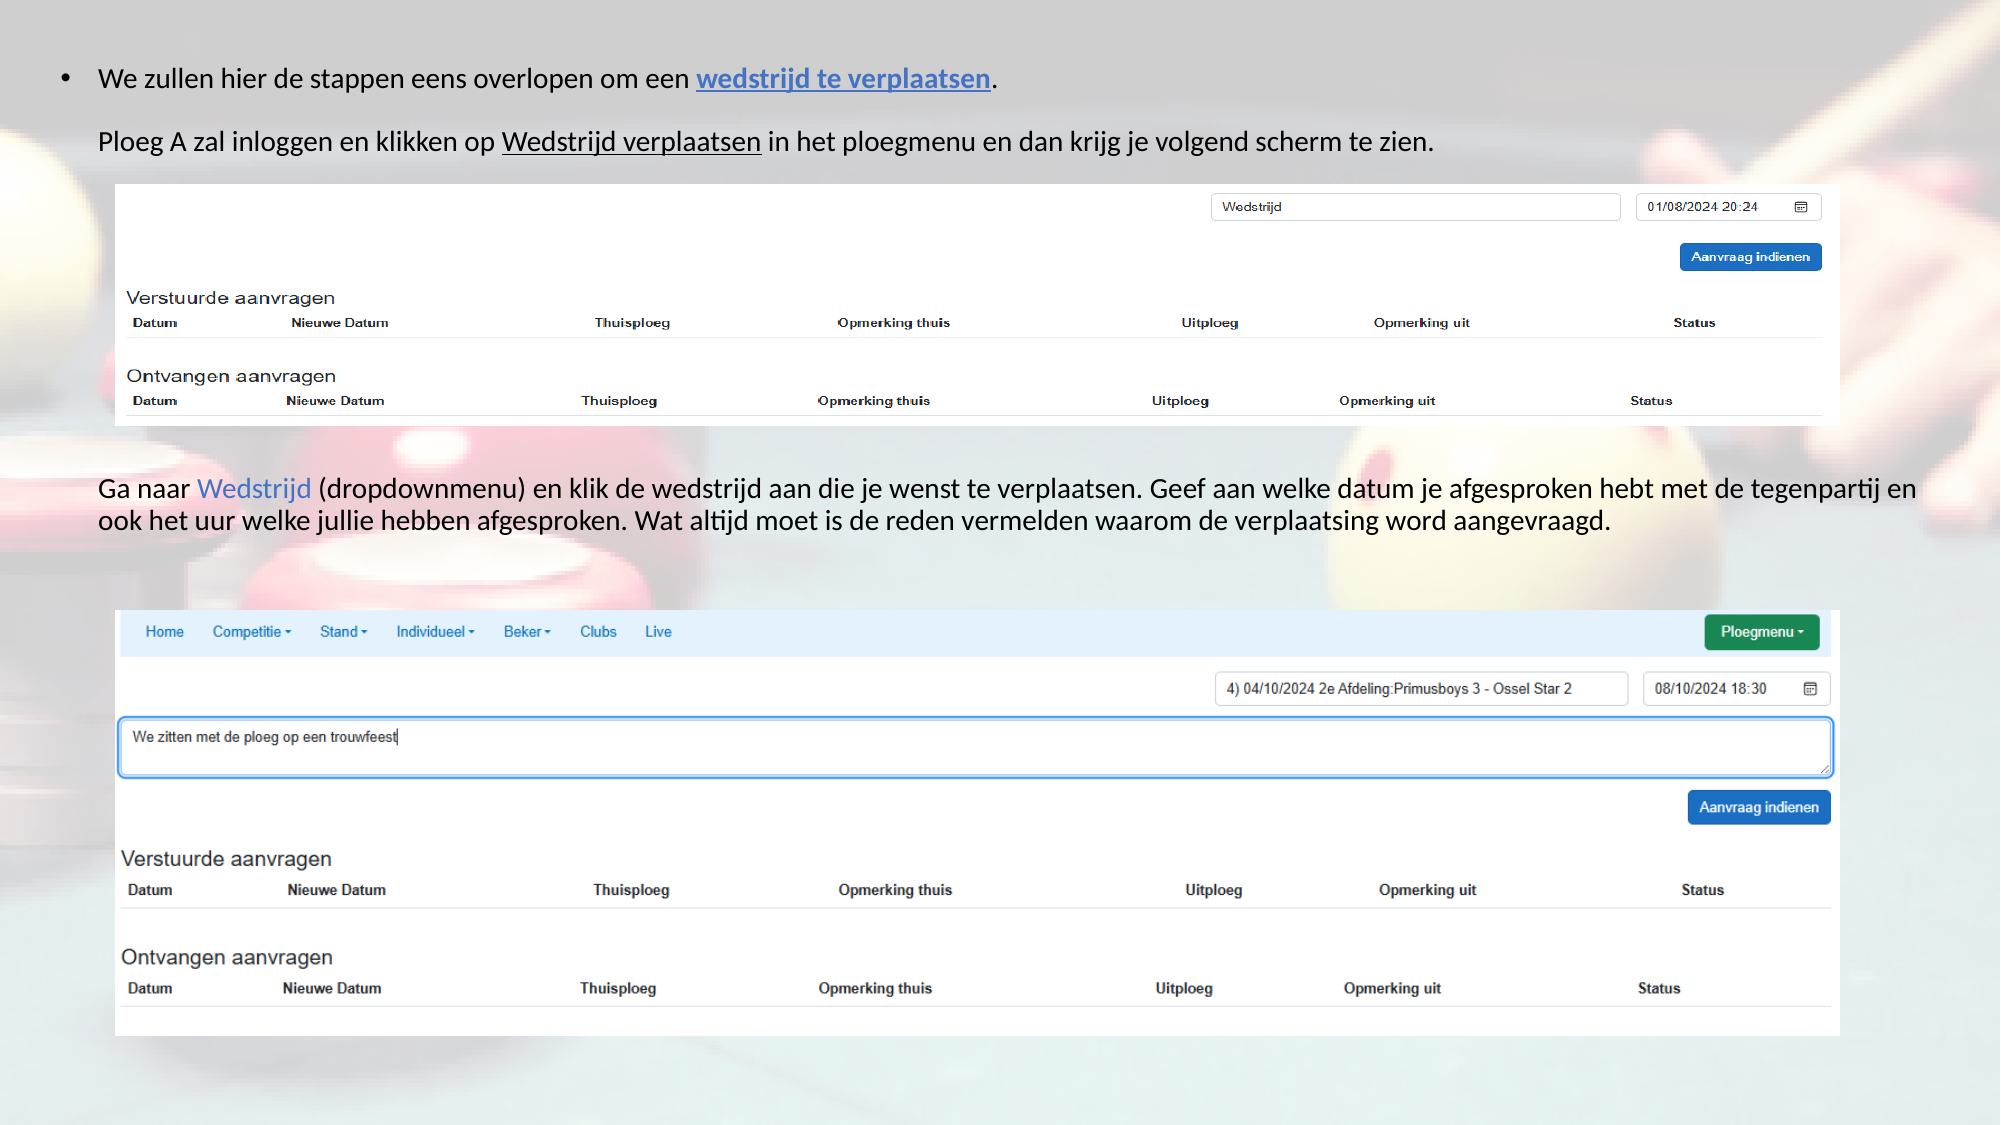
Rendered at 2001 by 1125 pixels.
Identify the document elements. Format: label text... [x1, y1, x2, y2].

picture [115, 610, 1840, 1036]
picture [115, 184, 1840, 426]
list We zullen hier de stappen eens overlopen om een wedstrijd te verplaatsen. Ploeg A zal inloggen en klikken op Wedstrijd verplaatsen in het ploegmenu en dan krijg je volgend scherm te zien. Ga naar Wedstrijd (dropdownmenu) en klik de wedstrijd aan die je wenst te verplaatsen. Geef aan welke datum je afgesproken hebt met de tegenpartij en ook het uur welke jullie hebben afgesproken. Wat altijd moet is de reden vermelden waarom de verplaatsing word aangevraagd. [45, 0, 1966, 1014]
